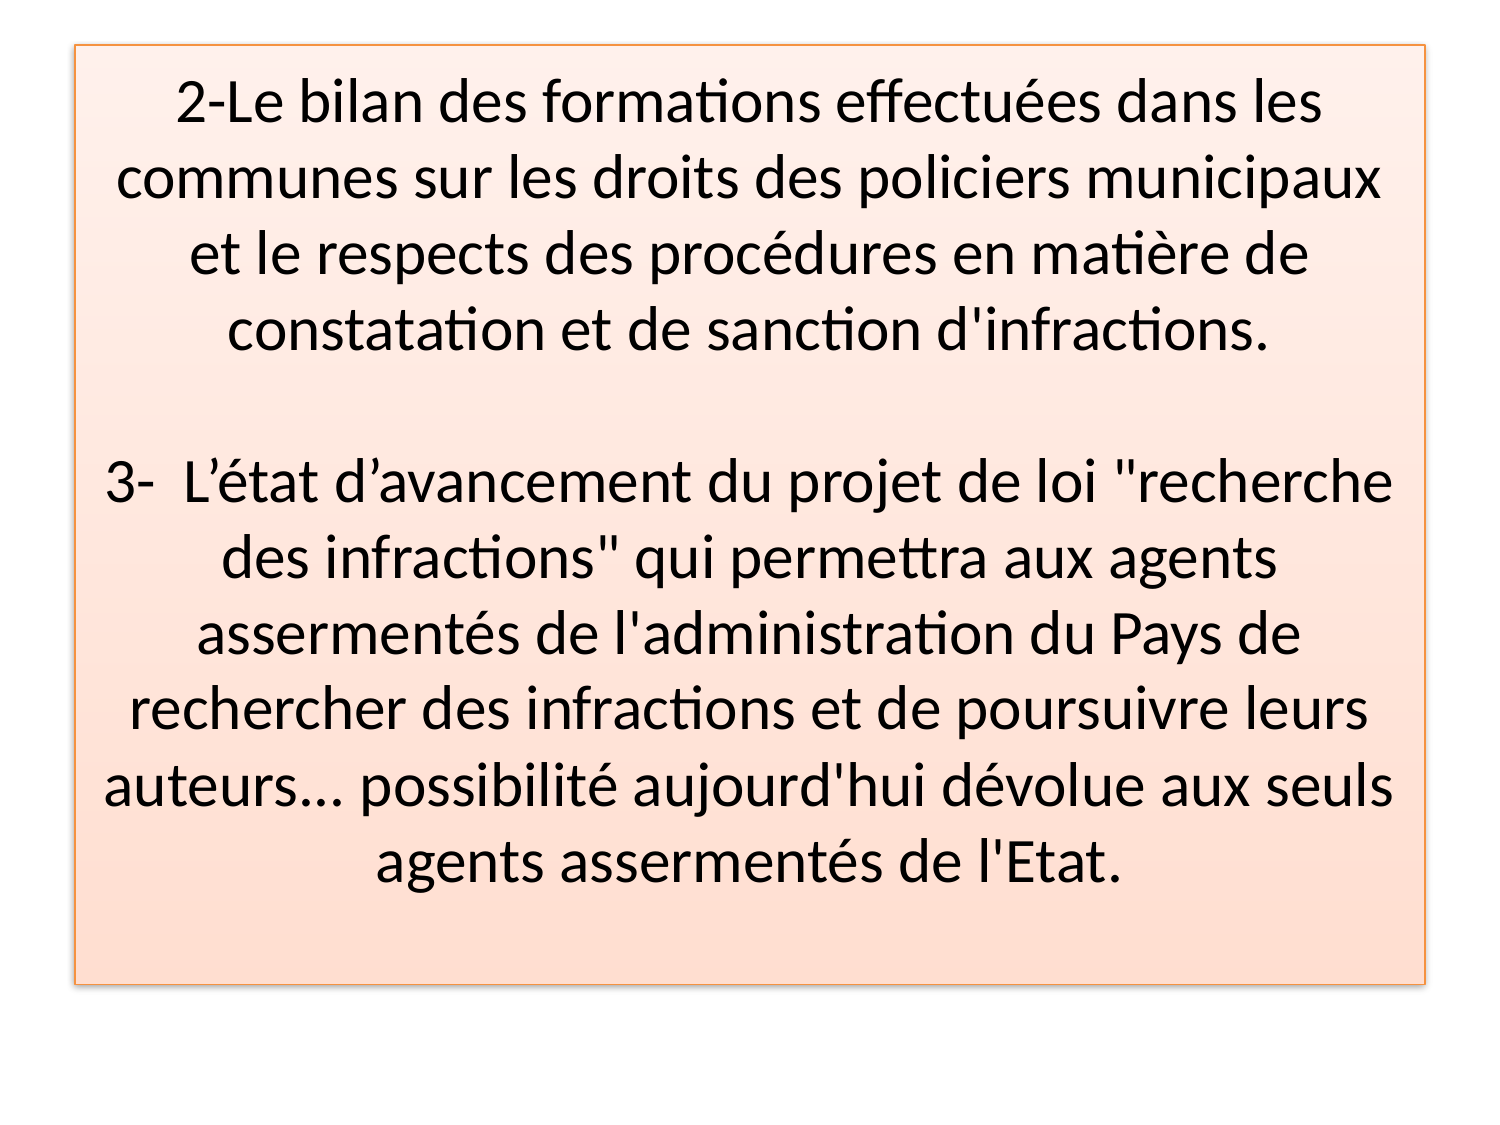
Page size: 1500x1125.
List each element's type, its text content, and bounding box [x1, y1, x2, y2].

title 2-Le bilan des formations effectuées dans les communes sur les droits des policiers municipaux et le respects des procédures en matière de constatation et de sanction d'infractions. 3- L’état d’avancement du projet de loi "recherche des infractions" qui permettra aux agents assermentés de l'administration du Pays de rechercher des infractions et de poursuivre leurs auteurs... possibilité aujourd'hui dévolue aux seuls agents assermentés de l'Etat. [74, 44, 1426, 985]
